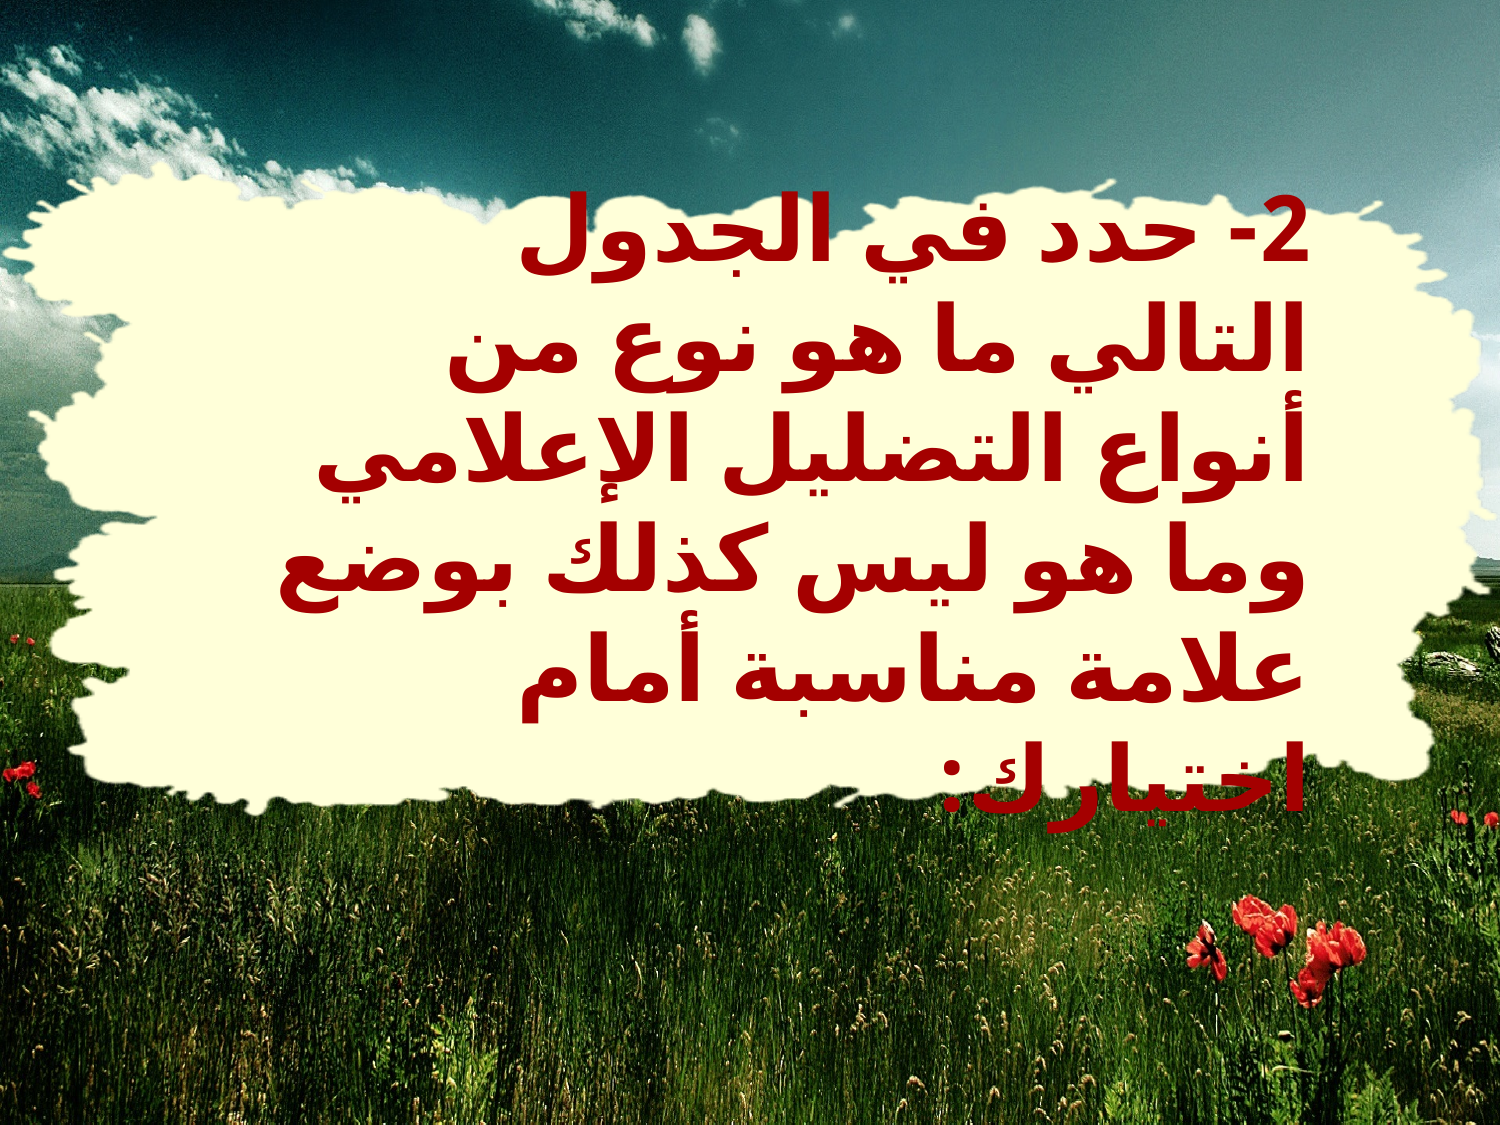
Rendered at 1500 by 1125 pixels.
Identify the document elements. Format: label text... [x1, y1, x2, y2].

text_box 2- حدد في الجدول التالي ما هو نوع من أنواع التضليل الإعلامي وما هو ليس كذلك بوضع علامة مناسبة أمام اختيارك: [212, 827, 1326, 838]
picture [0, 0, 1500, 1125]
